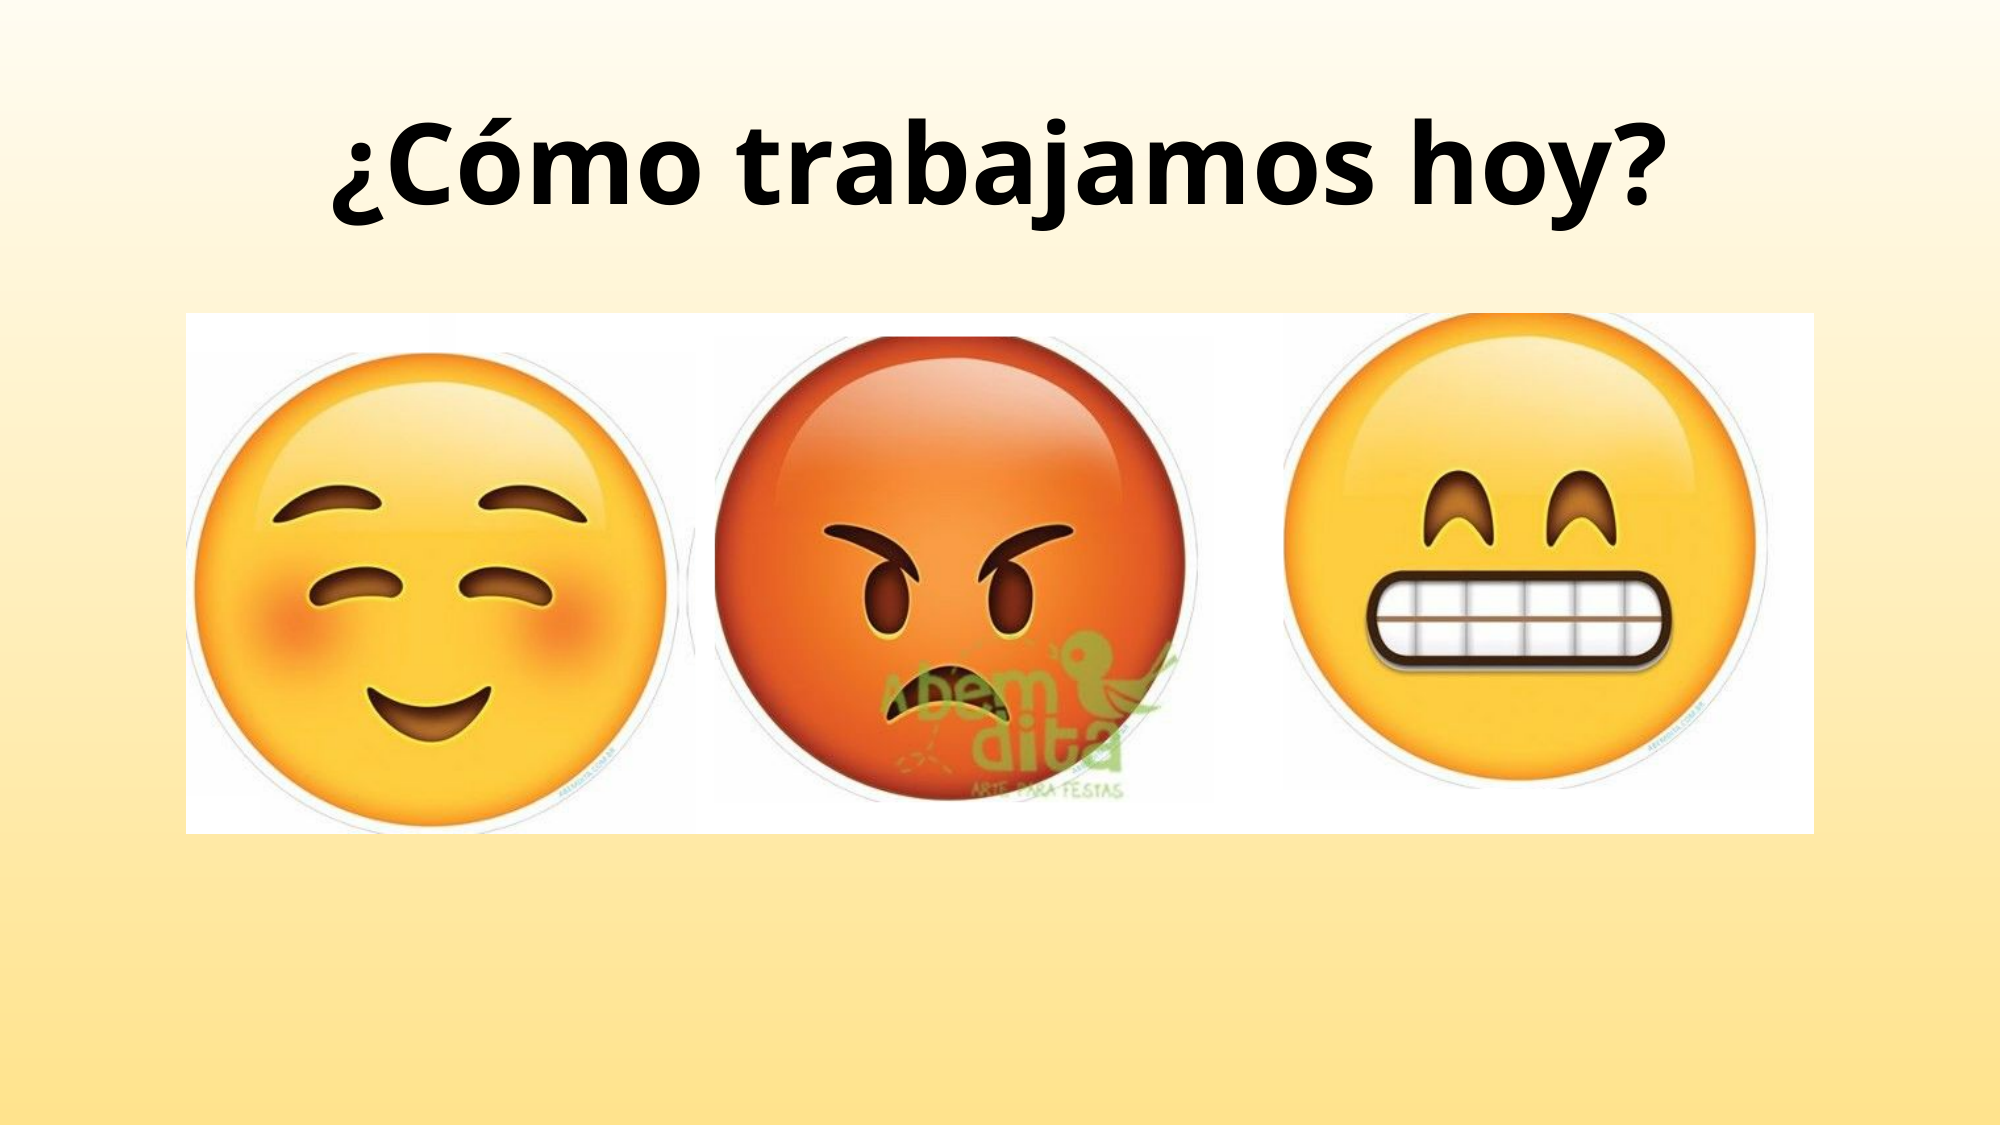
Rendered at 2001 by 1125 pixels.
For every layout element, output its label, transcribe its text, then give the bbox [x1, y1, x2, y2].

title ¿Cómo trabajamos hoy? [137, 59, 1863, 278]
picture [186, 313, 1814, 834]
